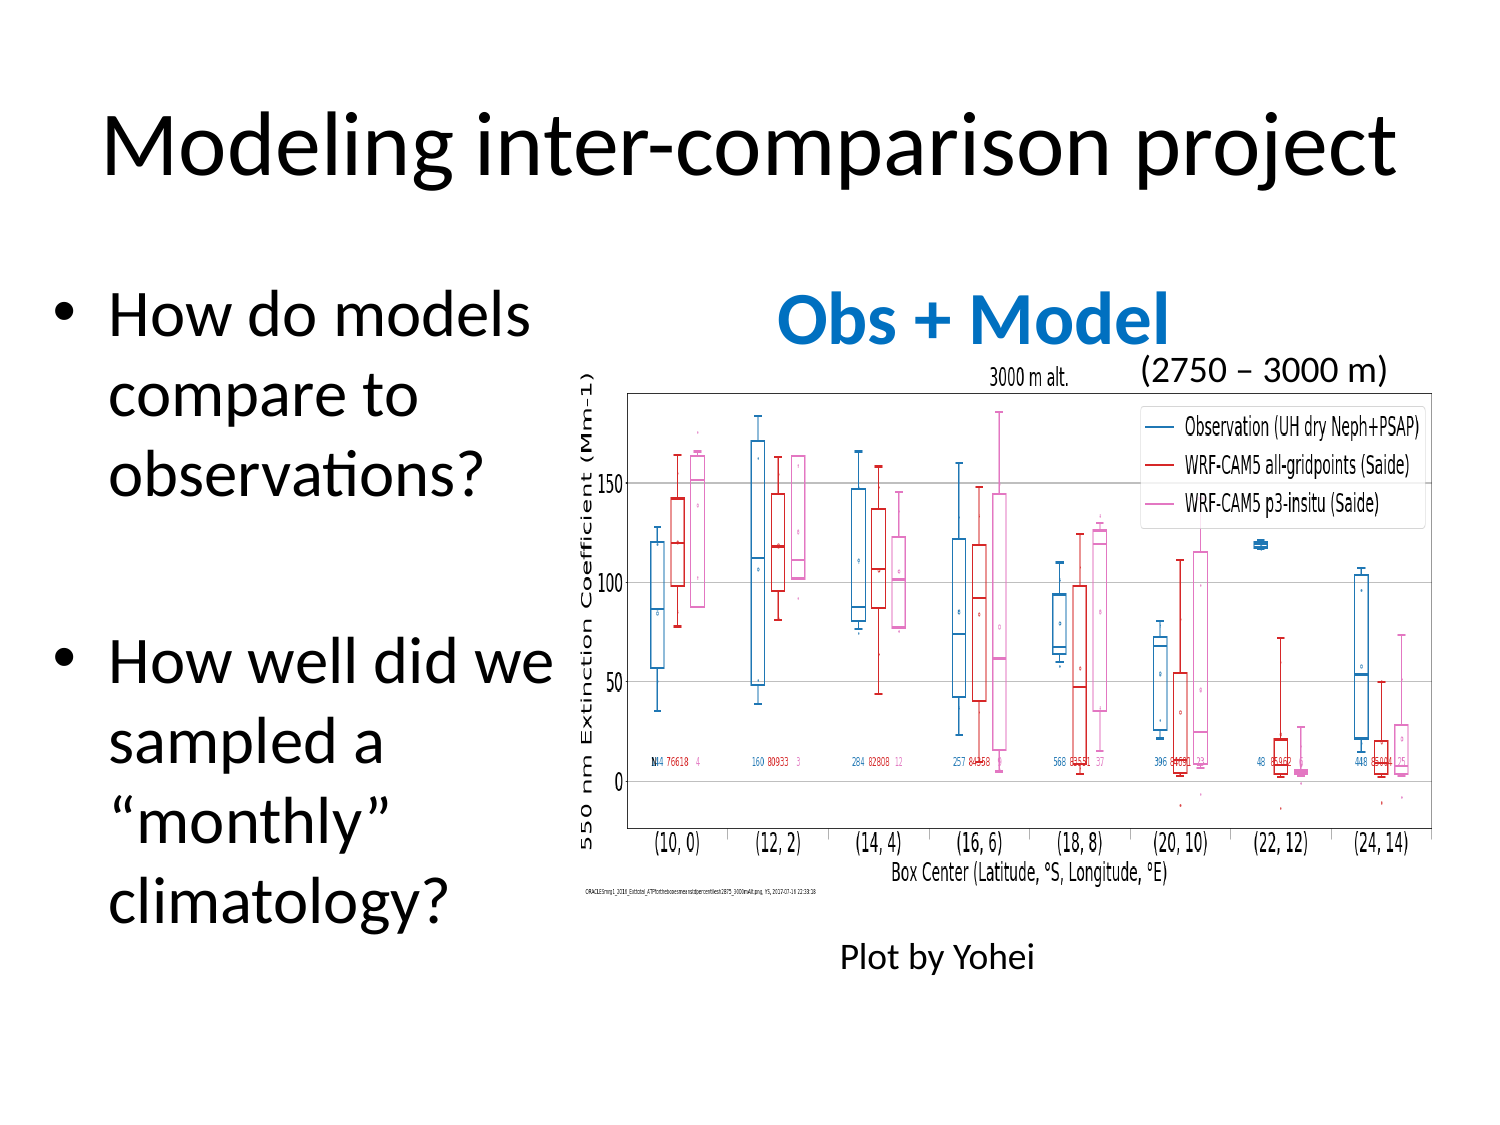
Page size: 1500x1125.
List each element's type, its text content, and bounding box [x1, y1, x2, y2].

list How do models compare to observations? How well did we sampled a “monthly” climatology? [37, 262, 675, 1025]
title Modeling inter-comparison project [75, 45, 1425, 233]
picture [574, 324, 1500, 901]
text_box Plot by Yohei [825, 924, 1088, 985]
text_box Obs + Model [762, 262, 1325, 323]
